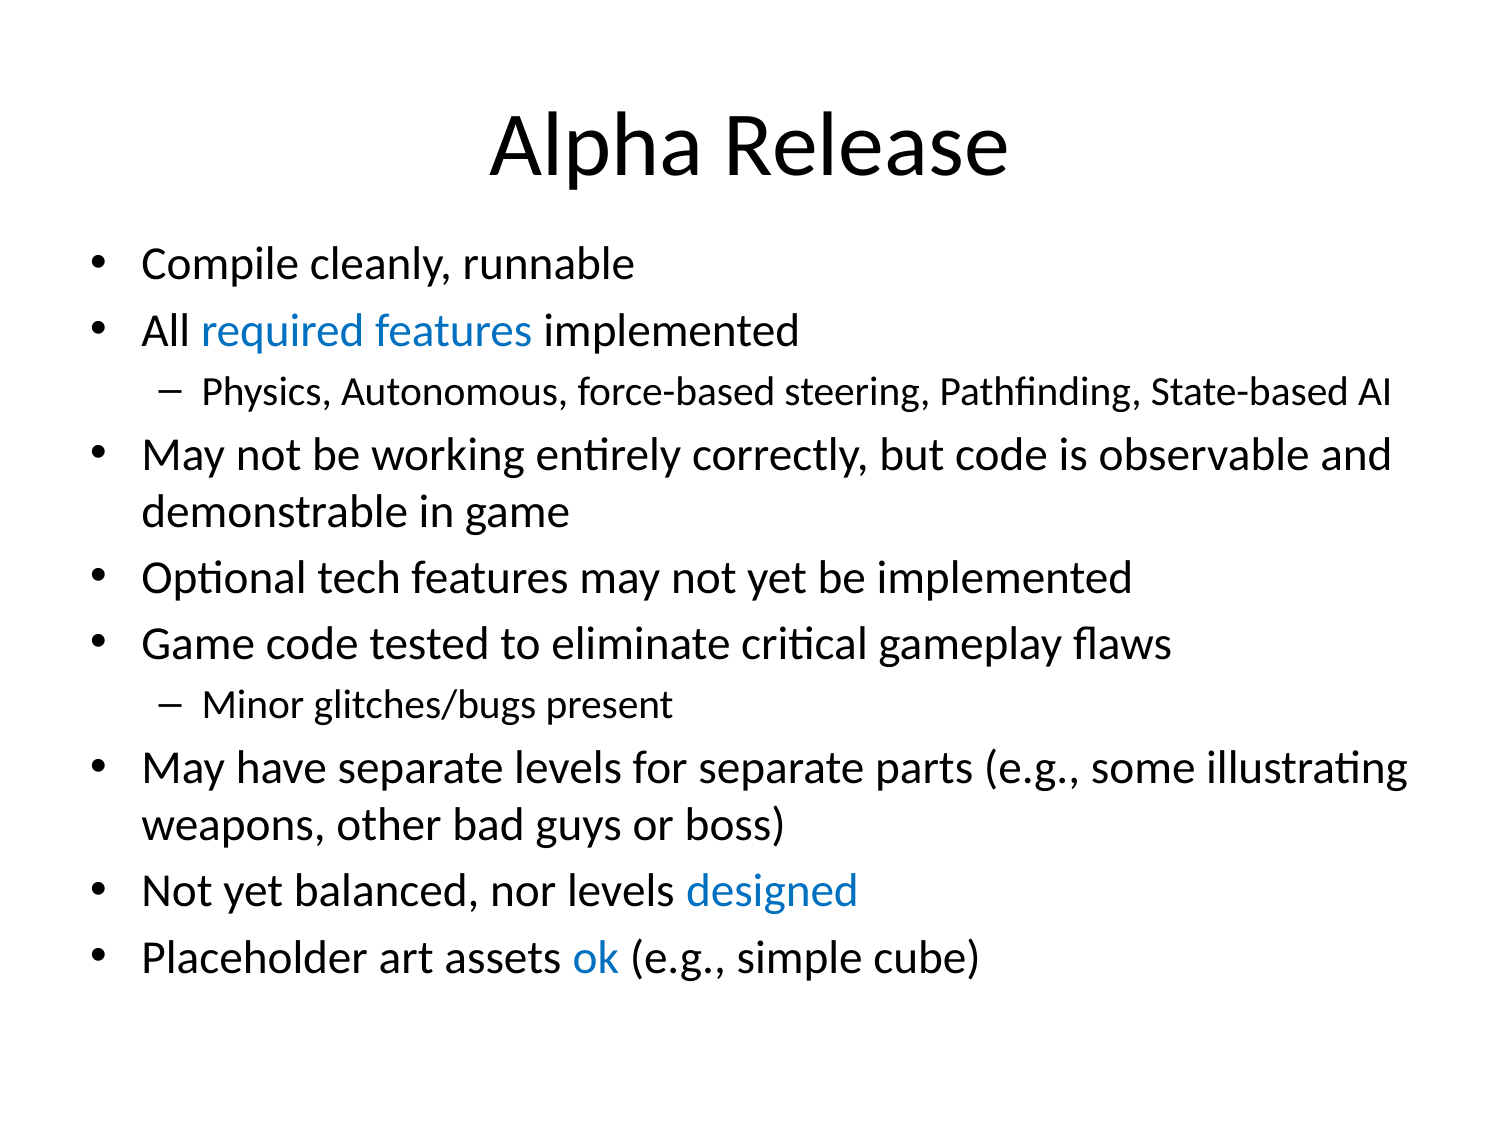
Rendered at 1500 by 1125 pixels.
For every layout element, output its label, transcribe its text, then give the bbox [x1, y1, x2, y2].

title Alpha Release [75, 45, 1425, 224]
list Compile cleanly, runnable All required features implemented Physics, Autonomous, force-based steering, Pathfinding, State-based AI May not be working entirely correctly, but code is observable and demonstrable in game Optional tech features may not yet be implemented Game code tested to eliminate critical gameplay flaws Minor glitches/bugs present May have separate levels for separate parts (e.g., some illustrating weapons, other bad guys or boss) Not yet balanced, nor levels designed Placeholder art assets ok (e.g., simple cube) [75, 224, 1425, 1005]
